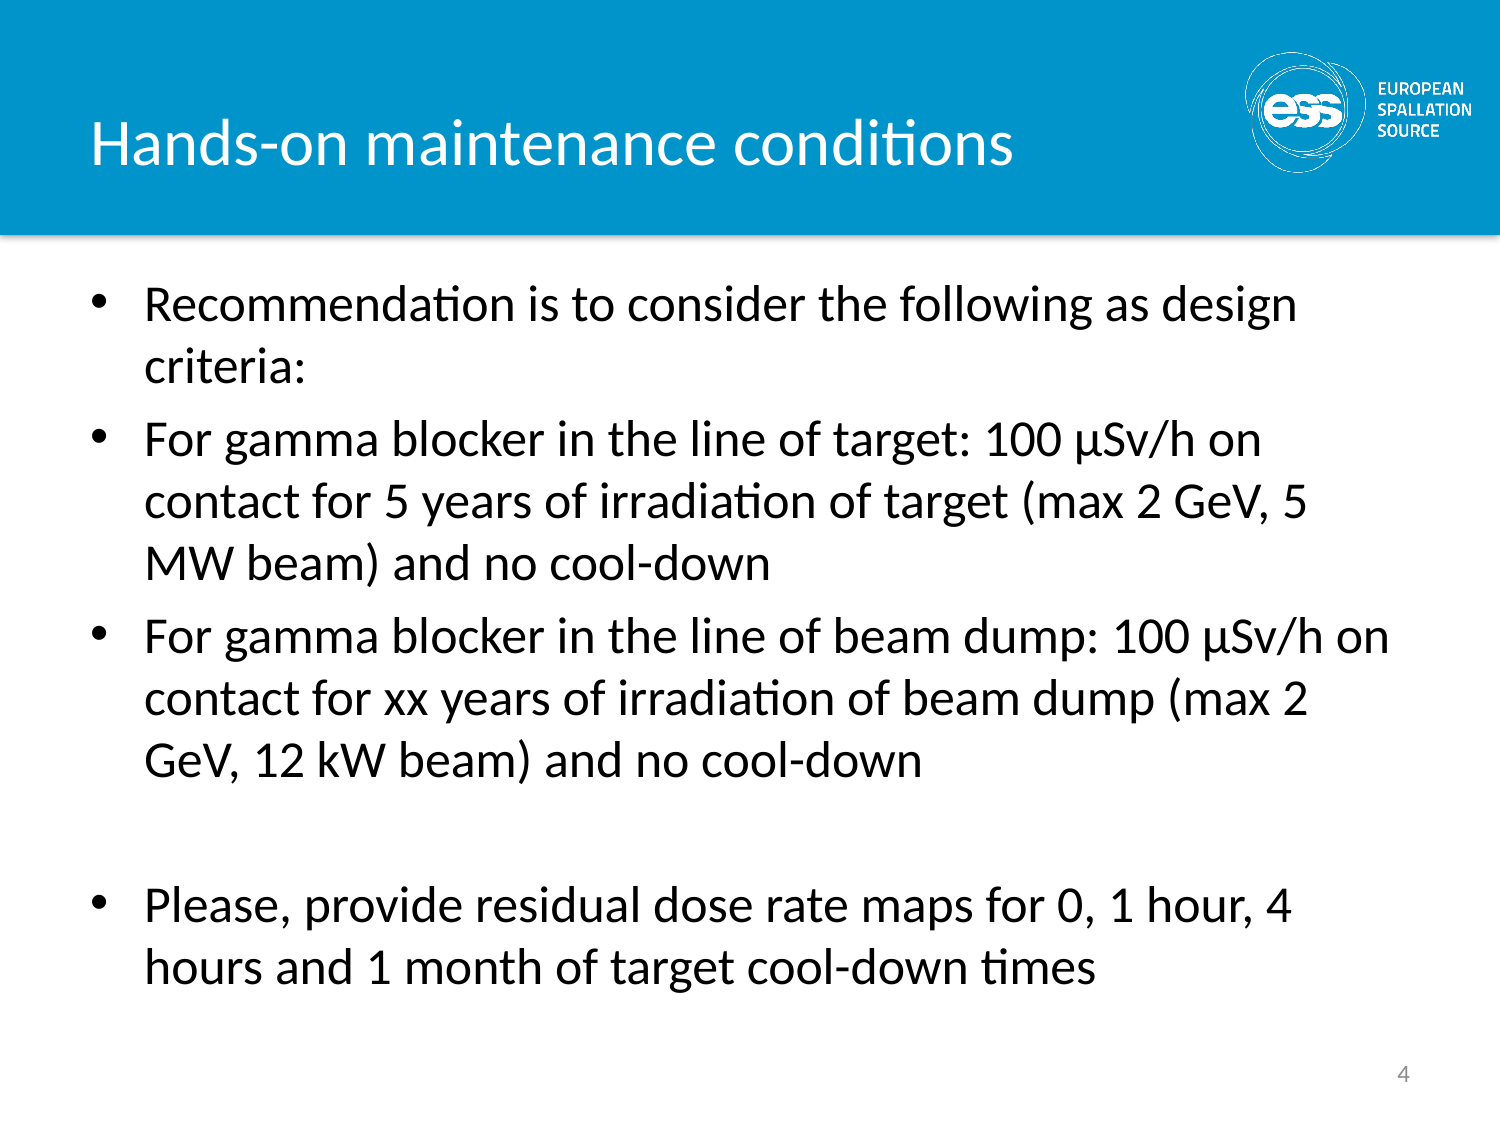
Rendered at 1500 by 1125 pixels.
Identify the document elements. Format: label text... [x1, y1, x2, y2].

picture [1423, 83, 1430, 94]
picture [1443, 86, 1450, 93]
title Hands-on maintenance conditions [75, 45, 1247, 233]
picture [1409, 104, 1415, 115]
picture [1436, 104, 1444, 115]
picture [1379, 83, 1385, 94]
slide_number 4 [1074, 1042, 1425, 1103]
picture [1432, 125, 1438, 136]
picture [1400, 83, 1407, 94]
picture [1398, 109, 1406, 115]
picture [1418, 104, 1423, 115]
list Recommendation is to consider the following as design criteria: For gamma blocker in the line of target: 100 μSv/h on contact for 5 years of irradiation of target (max 2 GeV, 5 MW beam) and no cool-down For gamma blocker in the line of beam dump: 100 μSv/h on contact for xx years of irradiation of beam dump (max 2 GeV, 12 kW beam) and no cool-down Please, provide residual dose rate maps for 0, 1 hour, 4 hours and 1 month of target cool-down times [75, 262, 1425, 1005]
picture [1422, 125, 1428, 134]
picture [1454, 83, 1458, 94]
picture [1389, 104, 1393, 115]
picture [1264, 94, 1342, 127]
